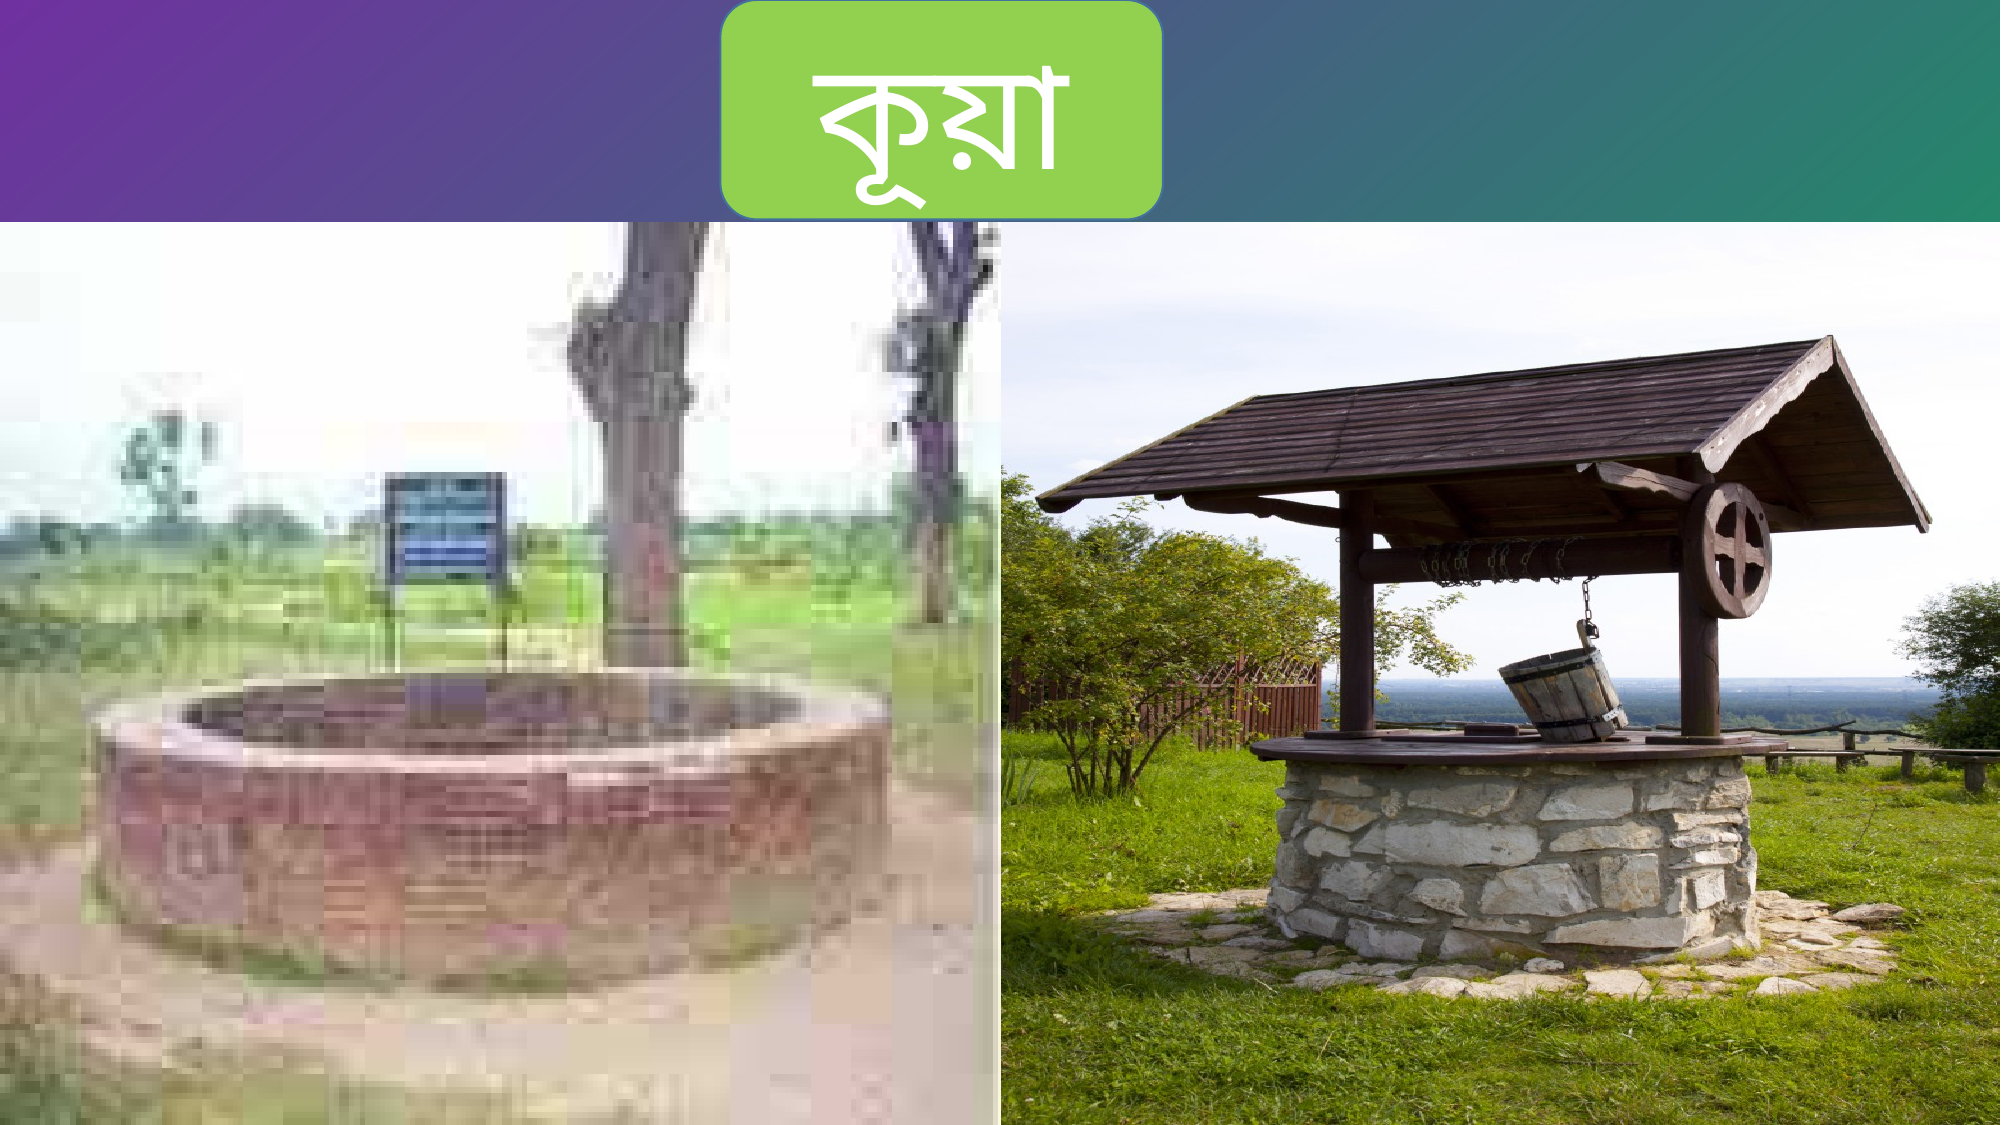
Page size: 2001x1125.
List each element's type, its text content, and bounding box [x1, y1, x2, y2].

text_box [0, 222, 2000, 1125]
text_box কূয়া [719, 0, 1165, 221]
